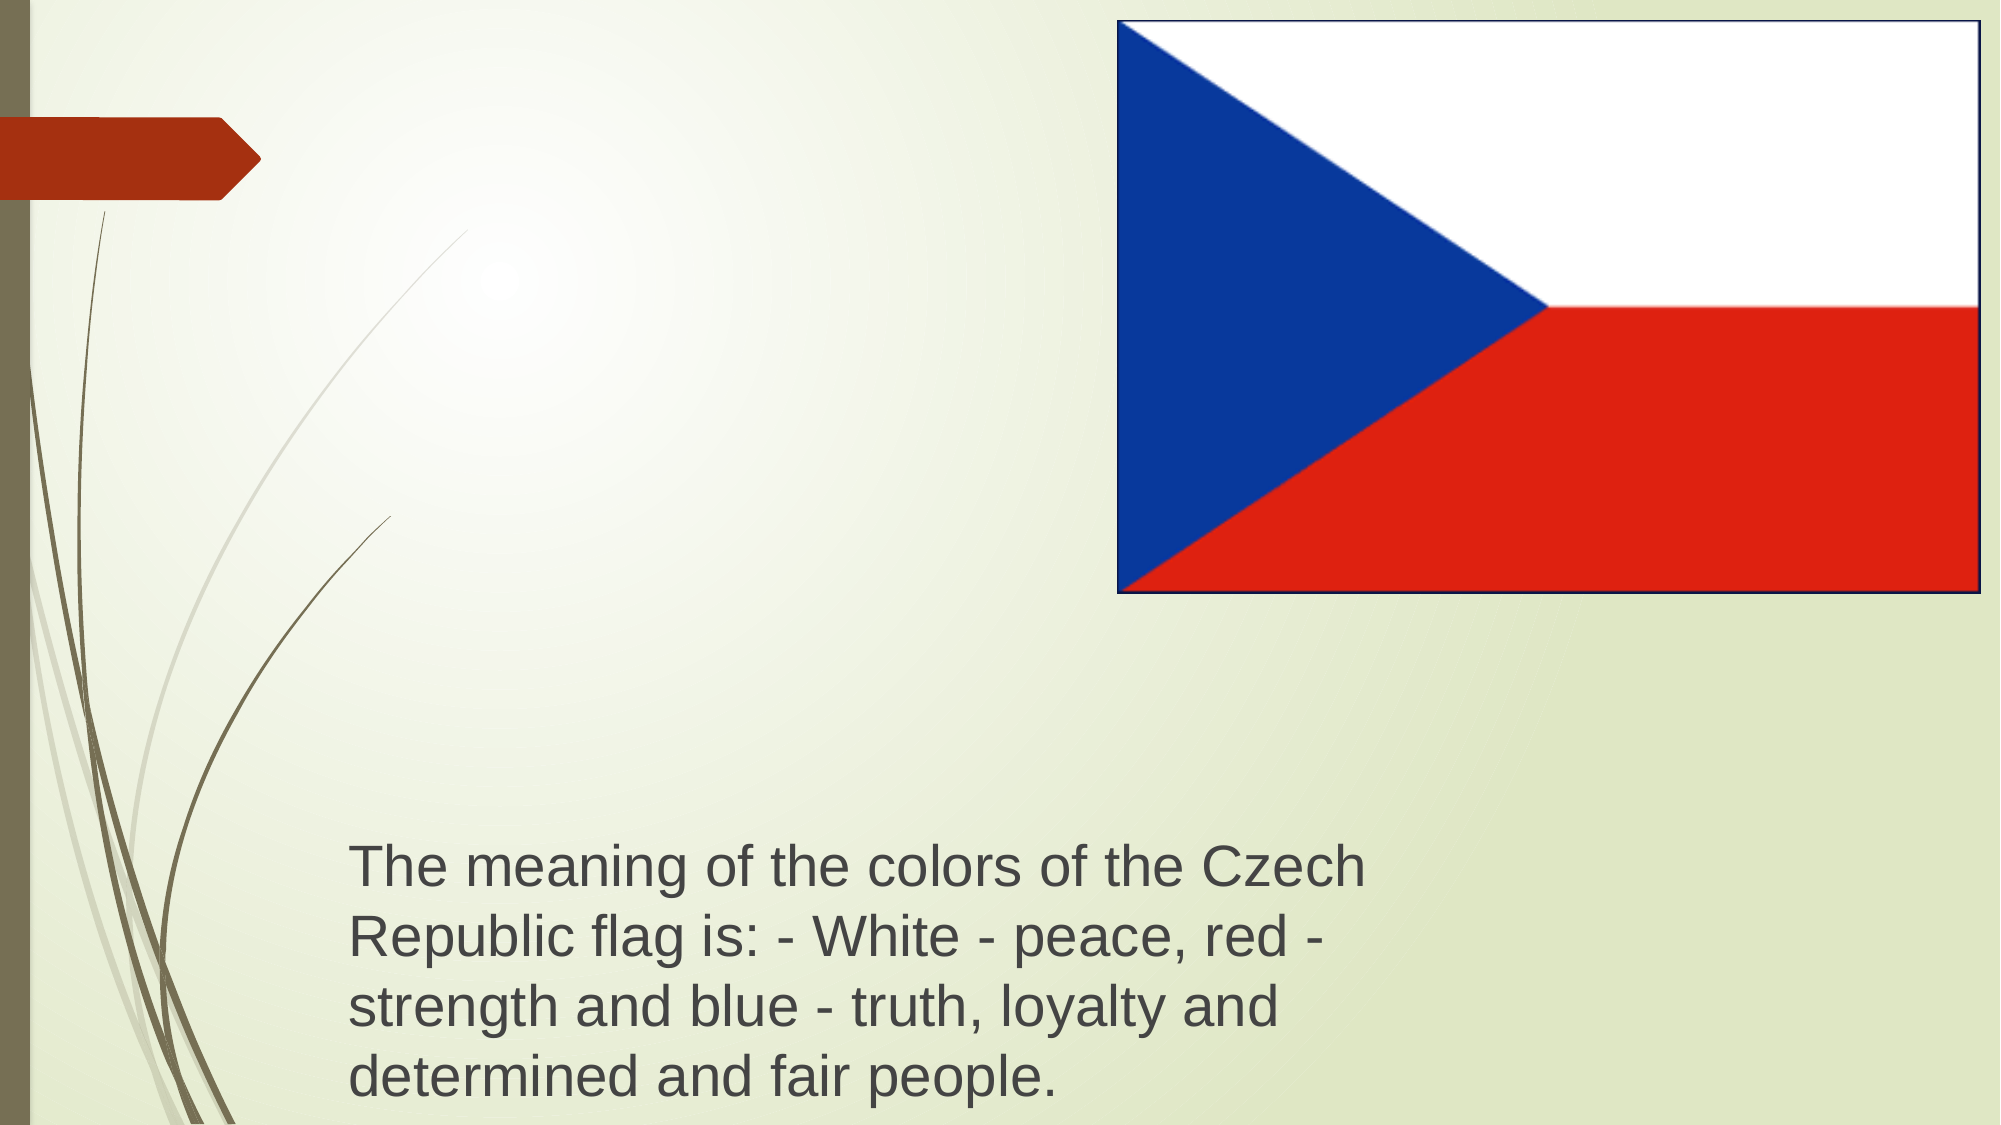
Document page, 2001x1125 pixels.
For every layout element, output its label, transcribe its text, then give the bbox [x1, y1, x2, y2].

text_box The meaning of the colors of the Czech Republic flag is: - White - peace, red - strength and blue - truth, loyalty and determined and fair people. [333, 821, 1477, 1125]
picture [1117, 20, 1981, 594]
